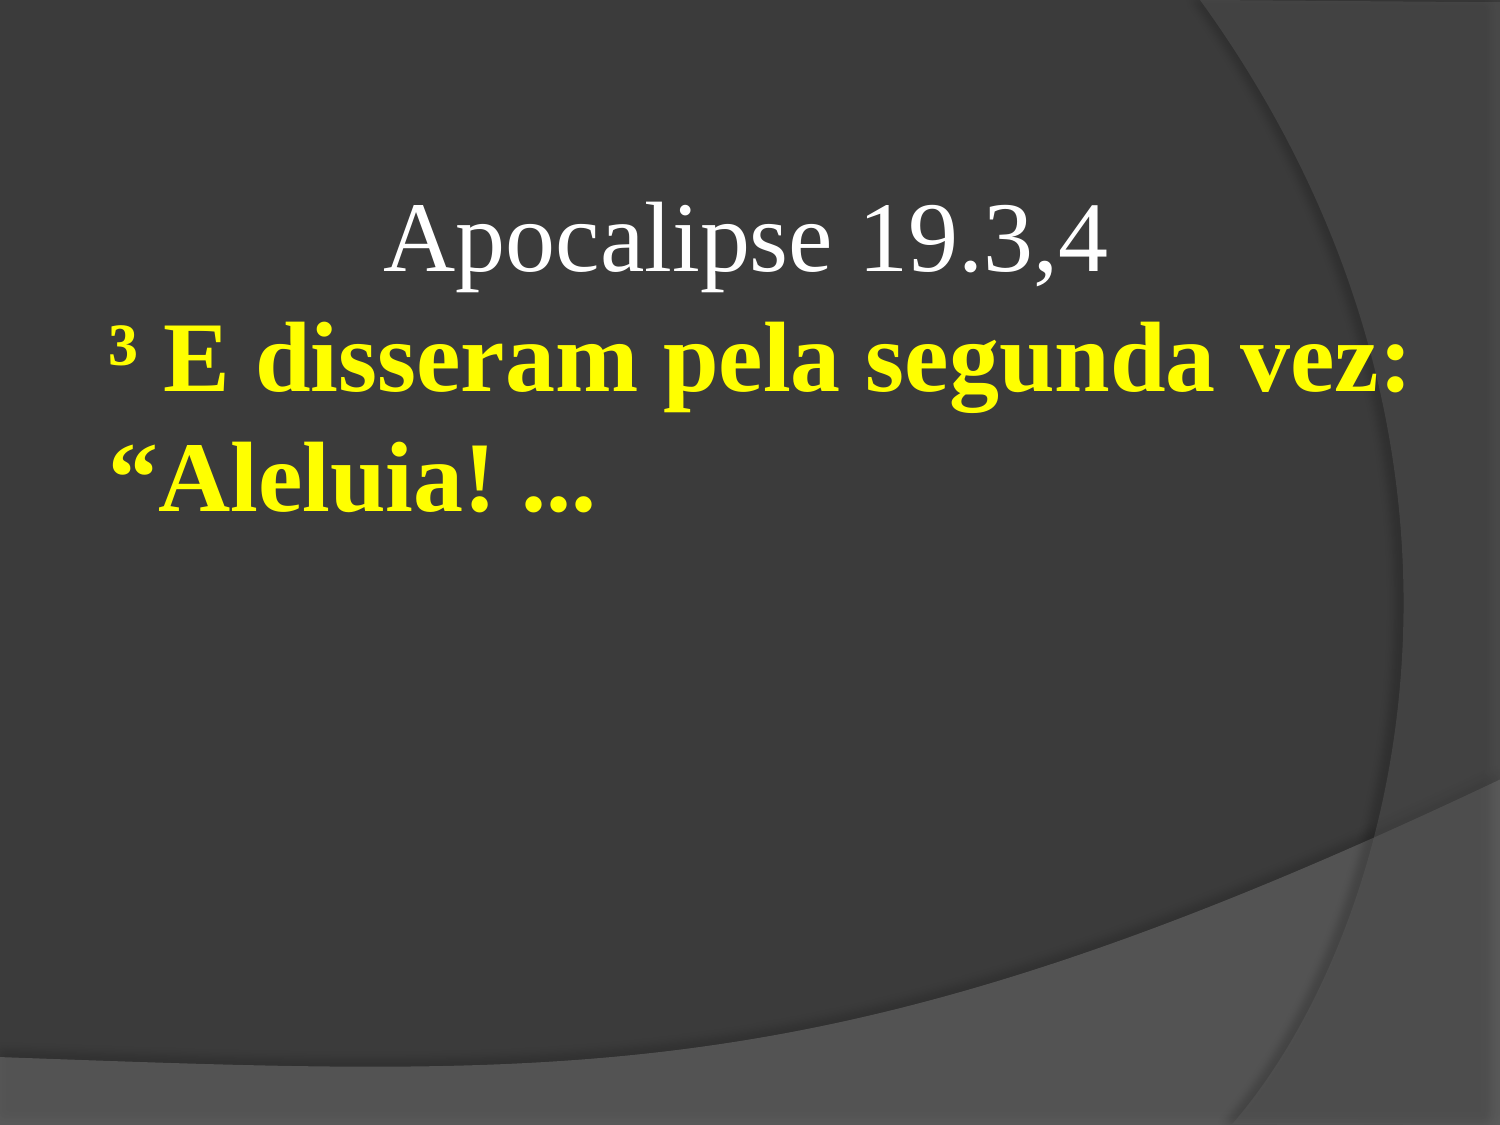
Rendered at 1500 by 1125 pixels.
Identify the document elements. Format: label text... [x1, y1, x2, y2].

text_box Apocalipse 19.3,4 ³ E disseram pela segunda vez: “Aleluia! ... [93, 163, 1500, 641]
